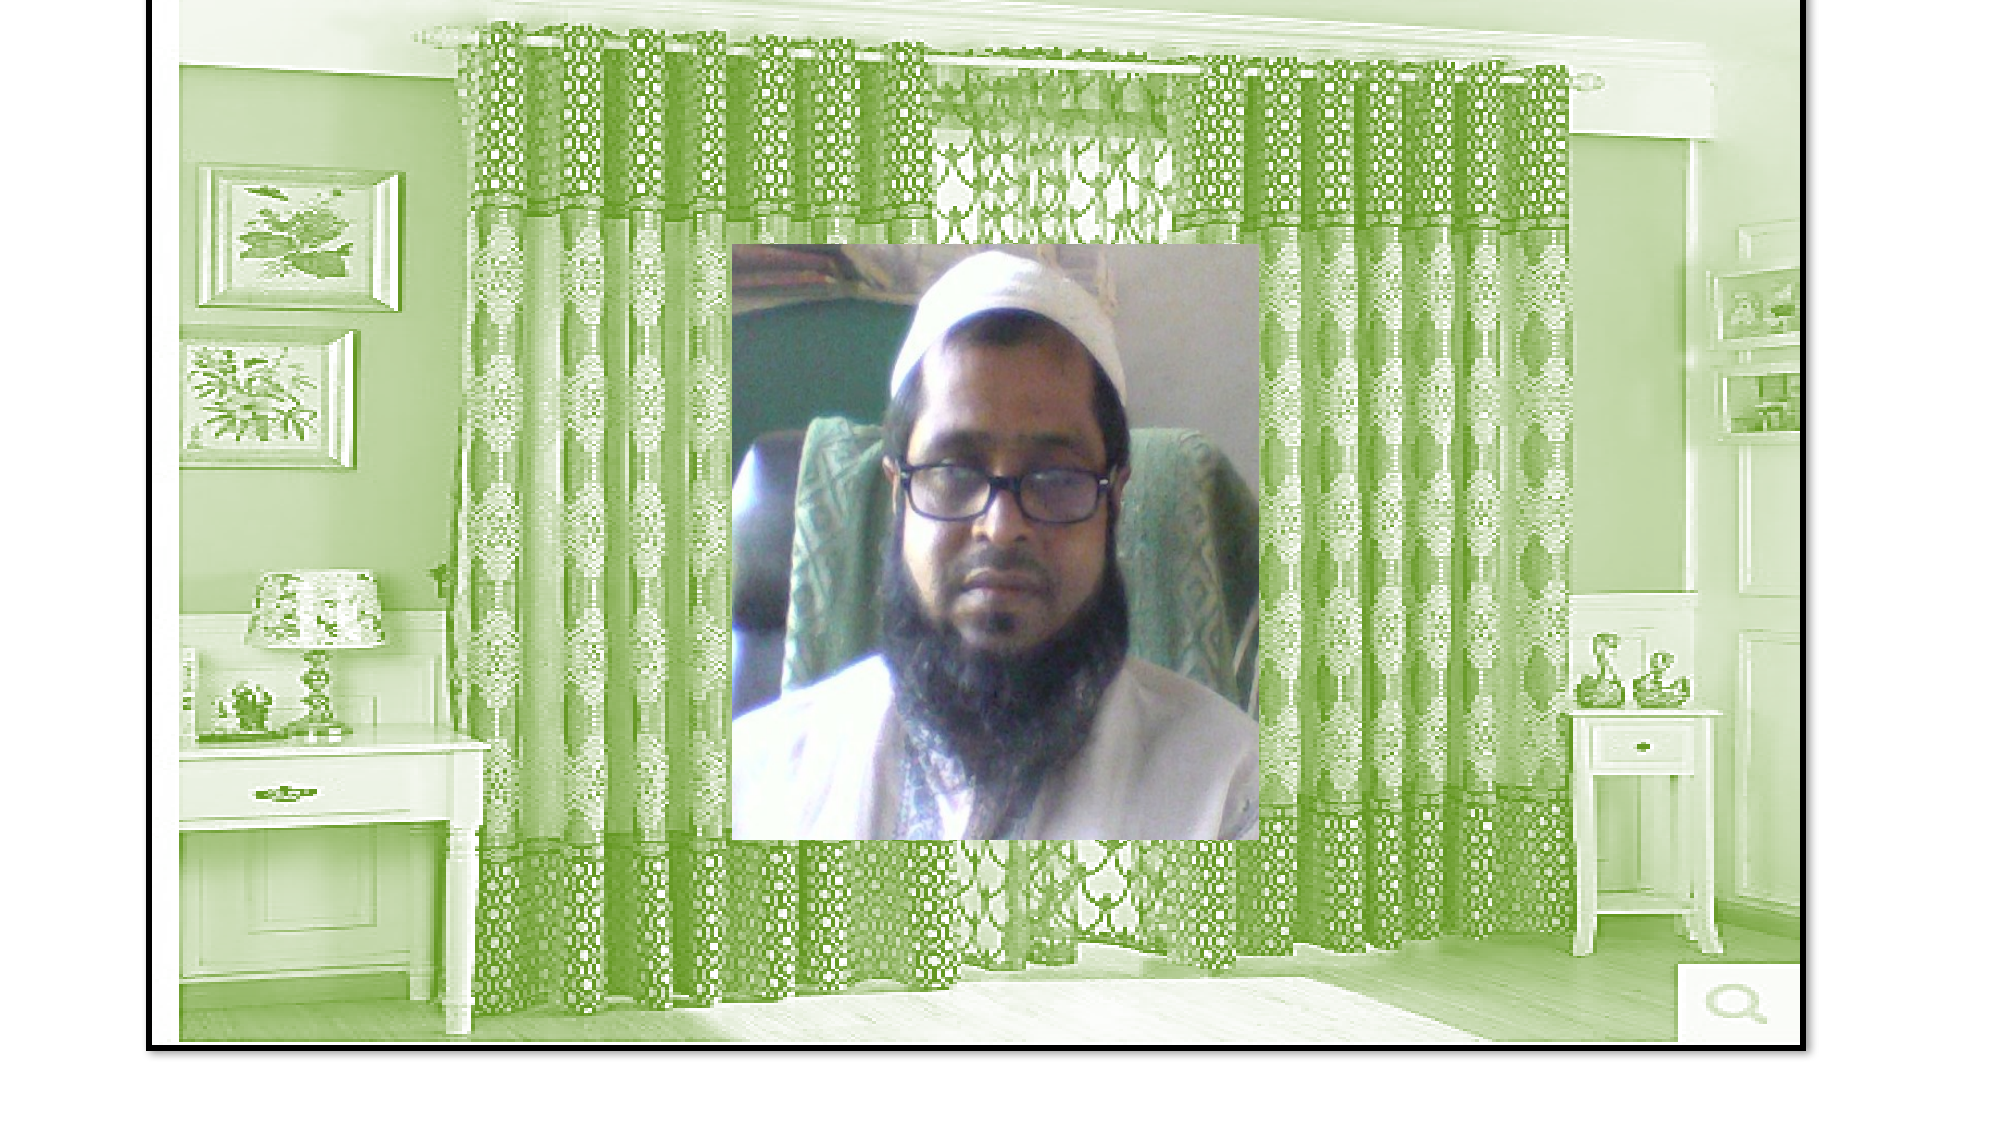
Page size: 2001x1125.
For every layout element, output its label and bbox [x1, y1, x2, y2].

picture [151, 0, 1800, 1045]
